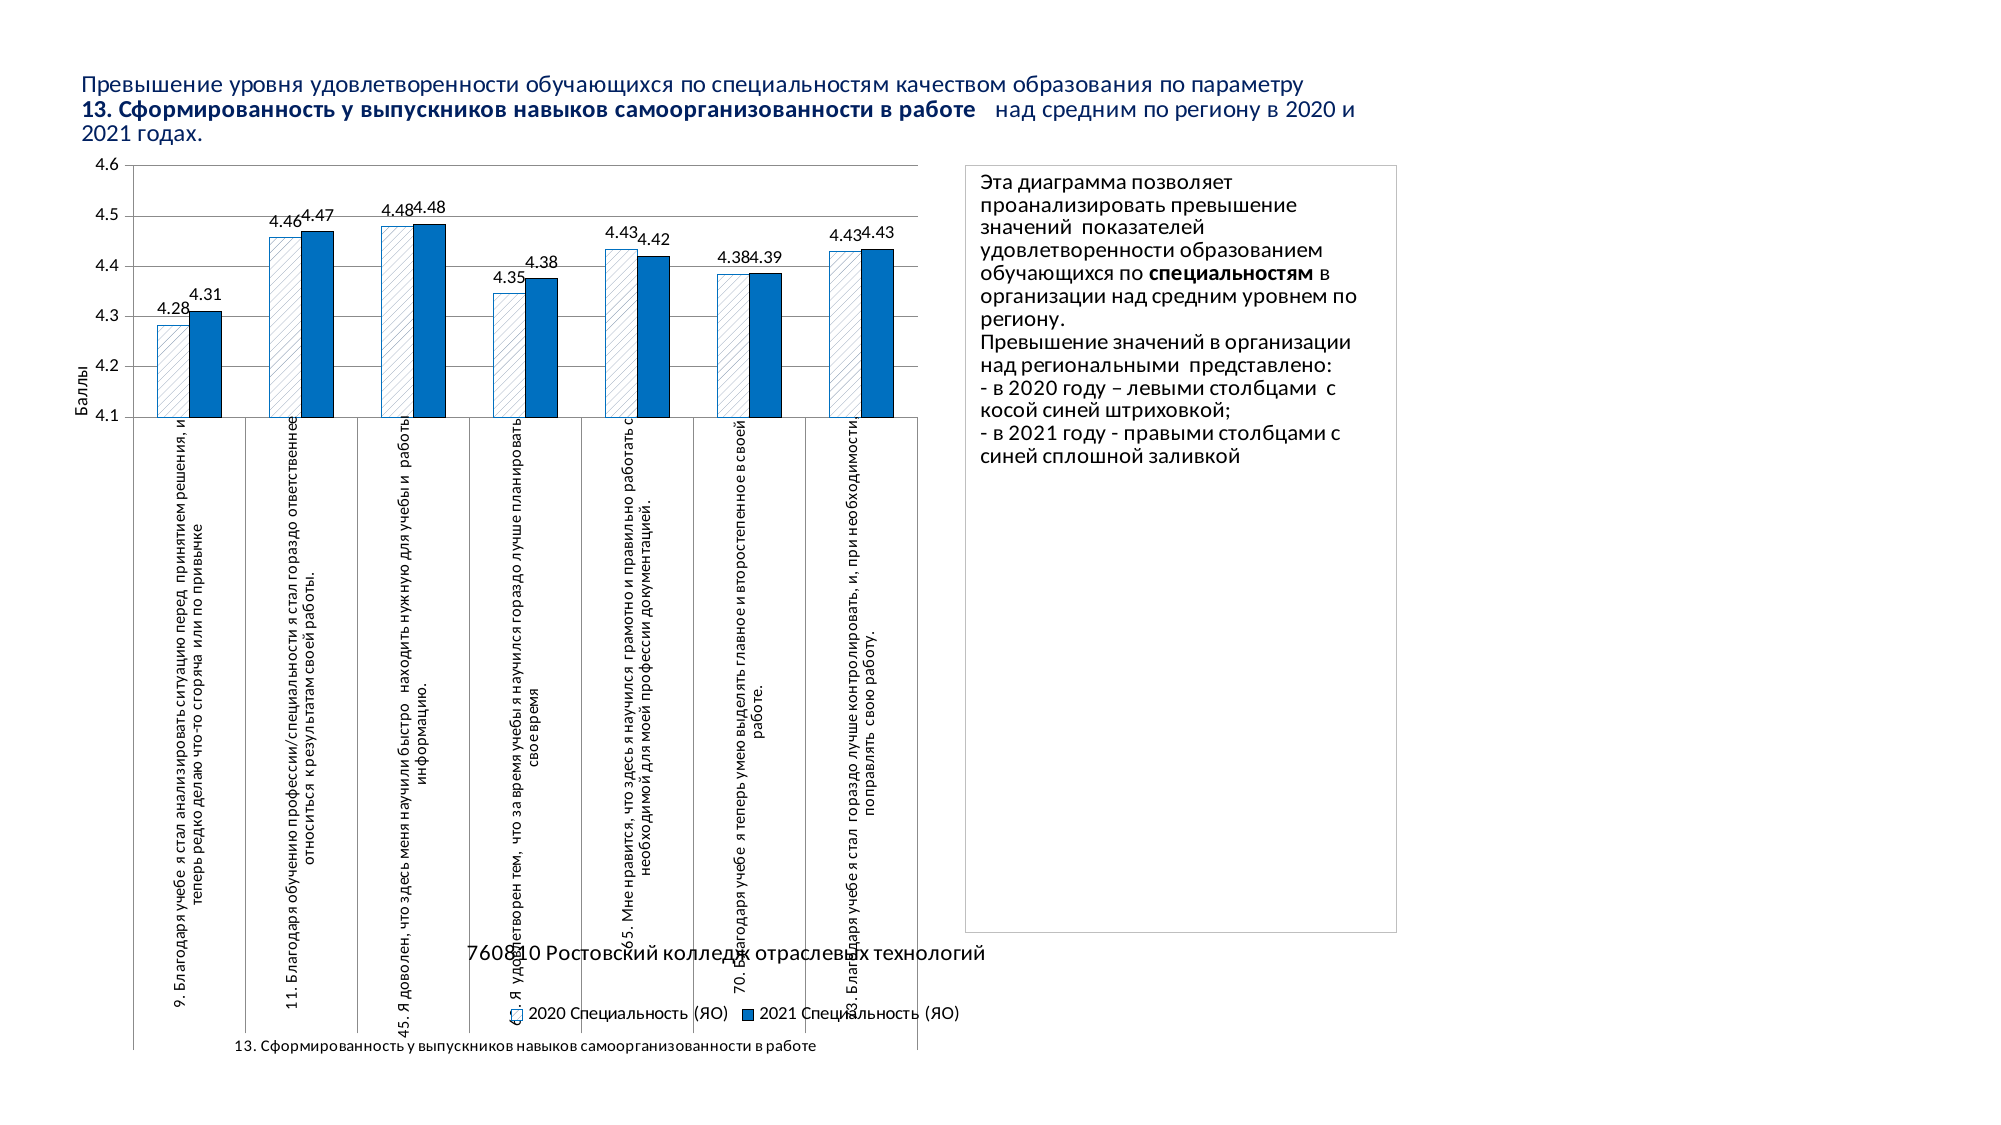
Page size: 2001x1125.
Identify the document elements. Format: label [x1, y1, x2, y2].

chart [59, 58, 1414, 1056]
